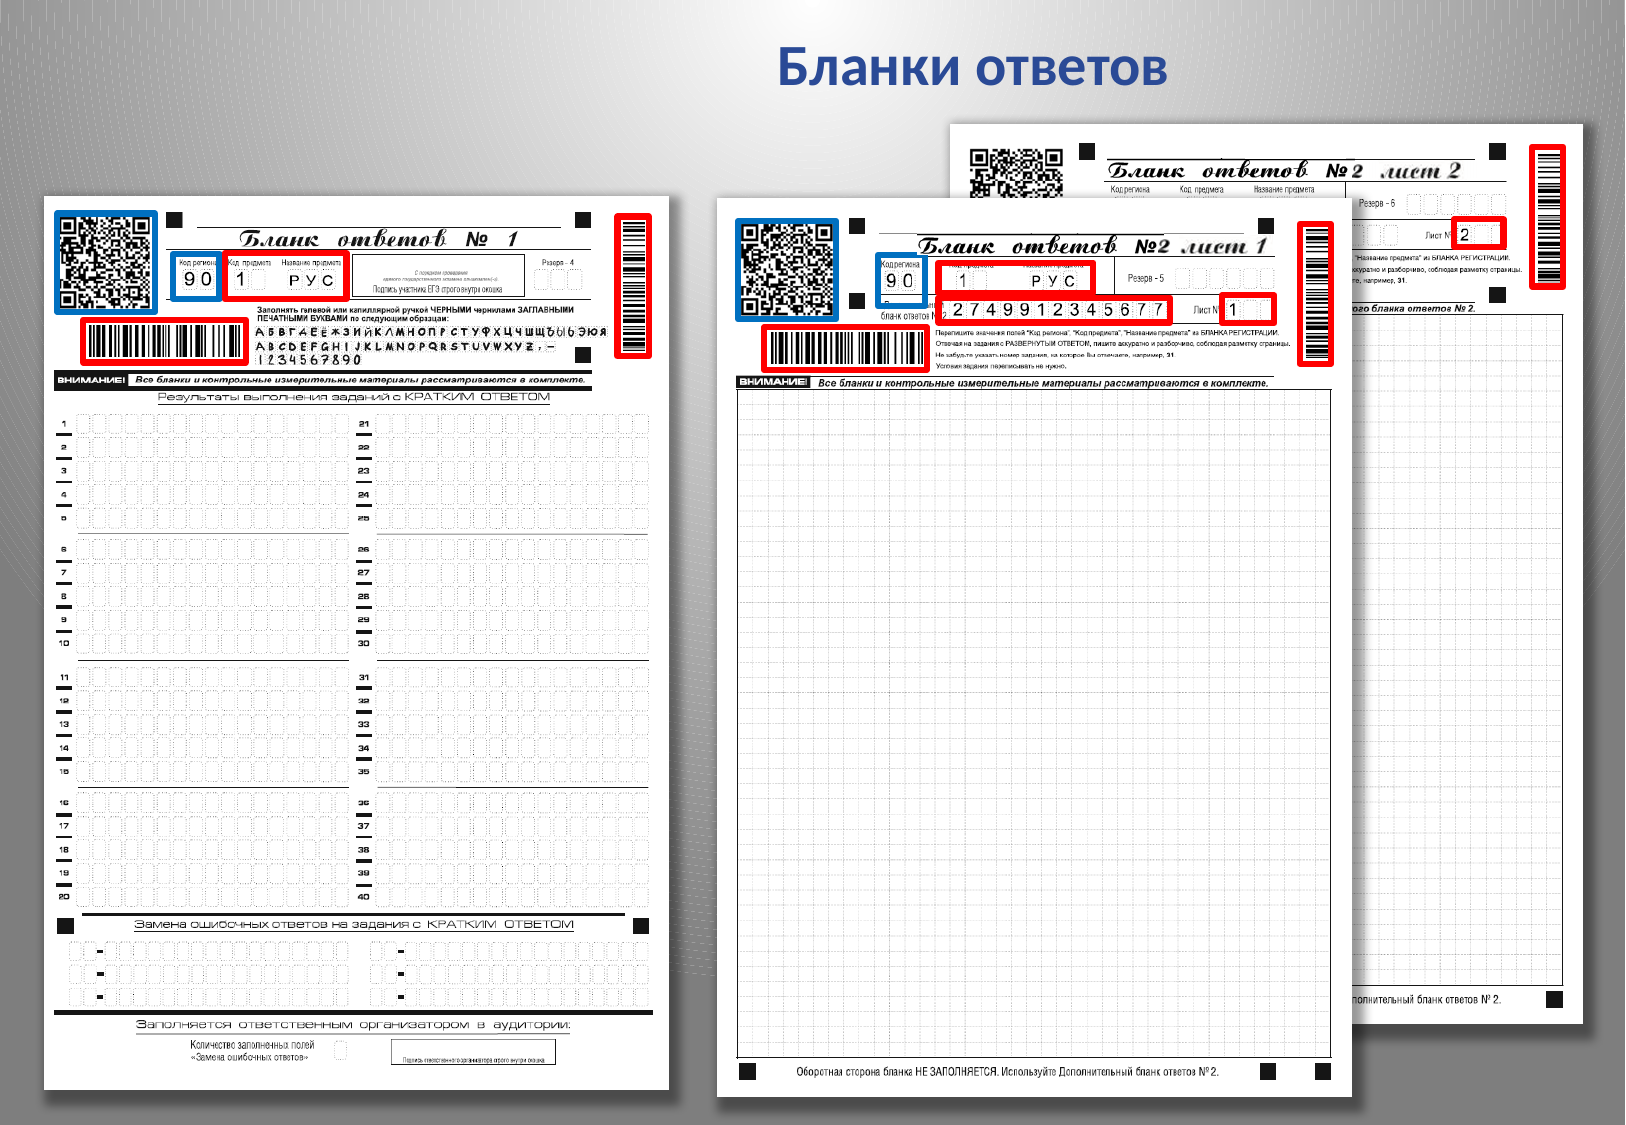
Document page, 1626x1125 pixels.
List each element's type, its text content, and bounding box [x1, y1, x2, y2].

picture [44, 196, 669, 1091]
picture [717, 124, 1583, 1097]
text_box Бланки ответов [472, 21, 1475, 111]
